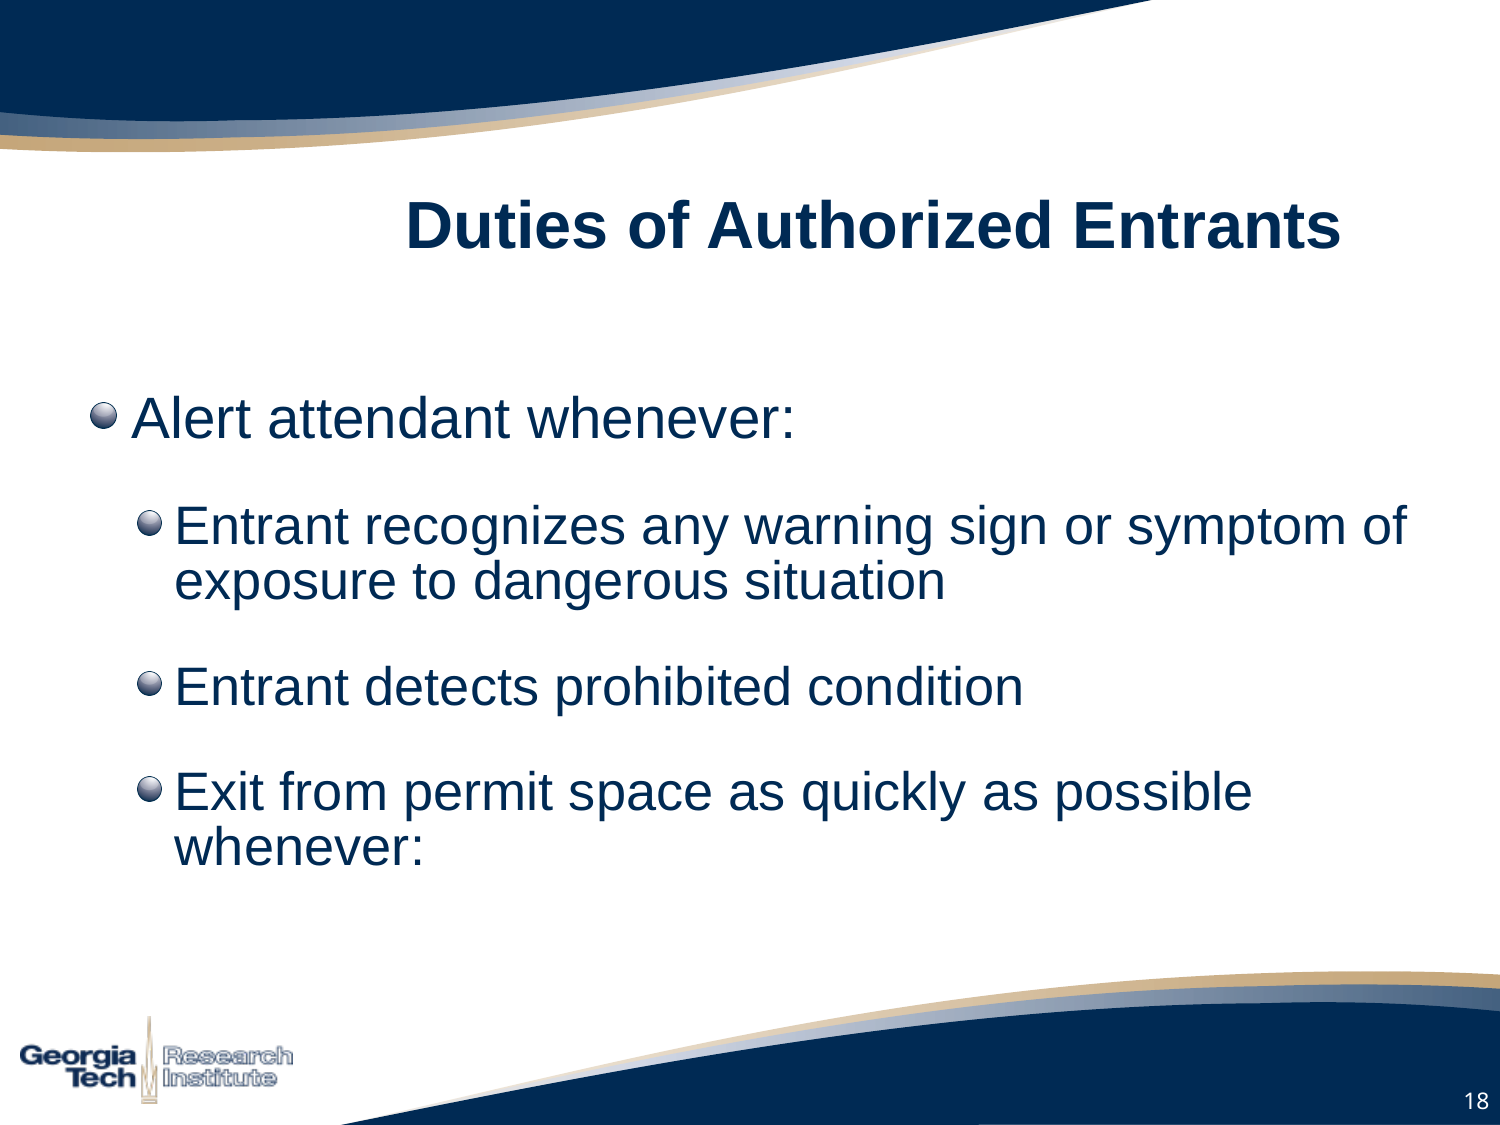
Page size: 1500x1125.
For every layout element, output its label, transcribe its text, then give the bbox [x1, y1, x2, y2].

picture [137, 776, 162, 802]
title Duties of Authorized Entrants [174, 75, 1363, 262]
picture [90, 402, 117, 429]
list Alert attendant whenever: Entrant recognizes any warning sign or symptom of exposure to dangerous situation Entrant detects prohibited condition Exit from permit space as quickly as possible whenever: [75, 262, 1425, 1005]
picture [137, 510, 162, 536]
slide_number 18 [1312, 1095, 1490, 1118]
picture [137, 671, 162, 696]
picture [20, 1016, 293, 1104]
